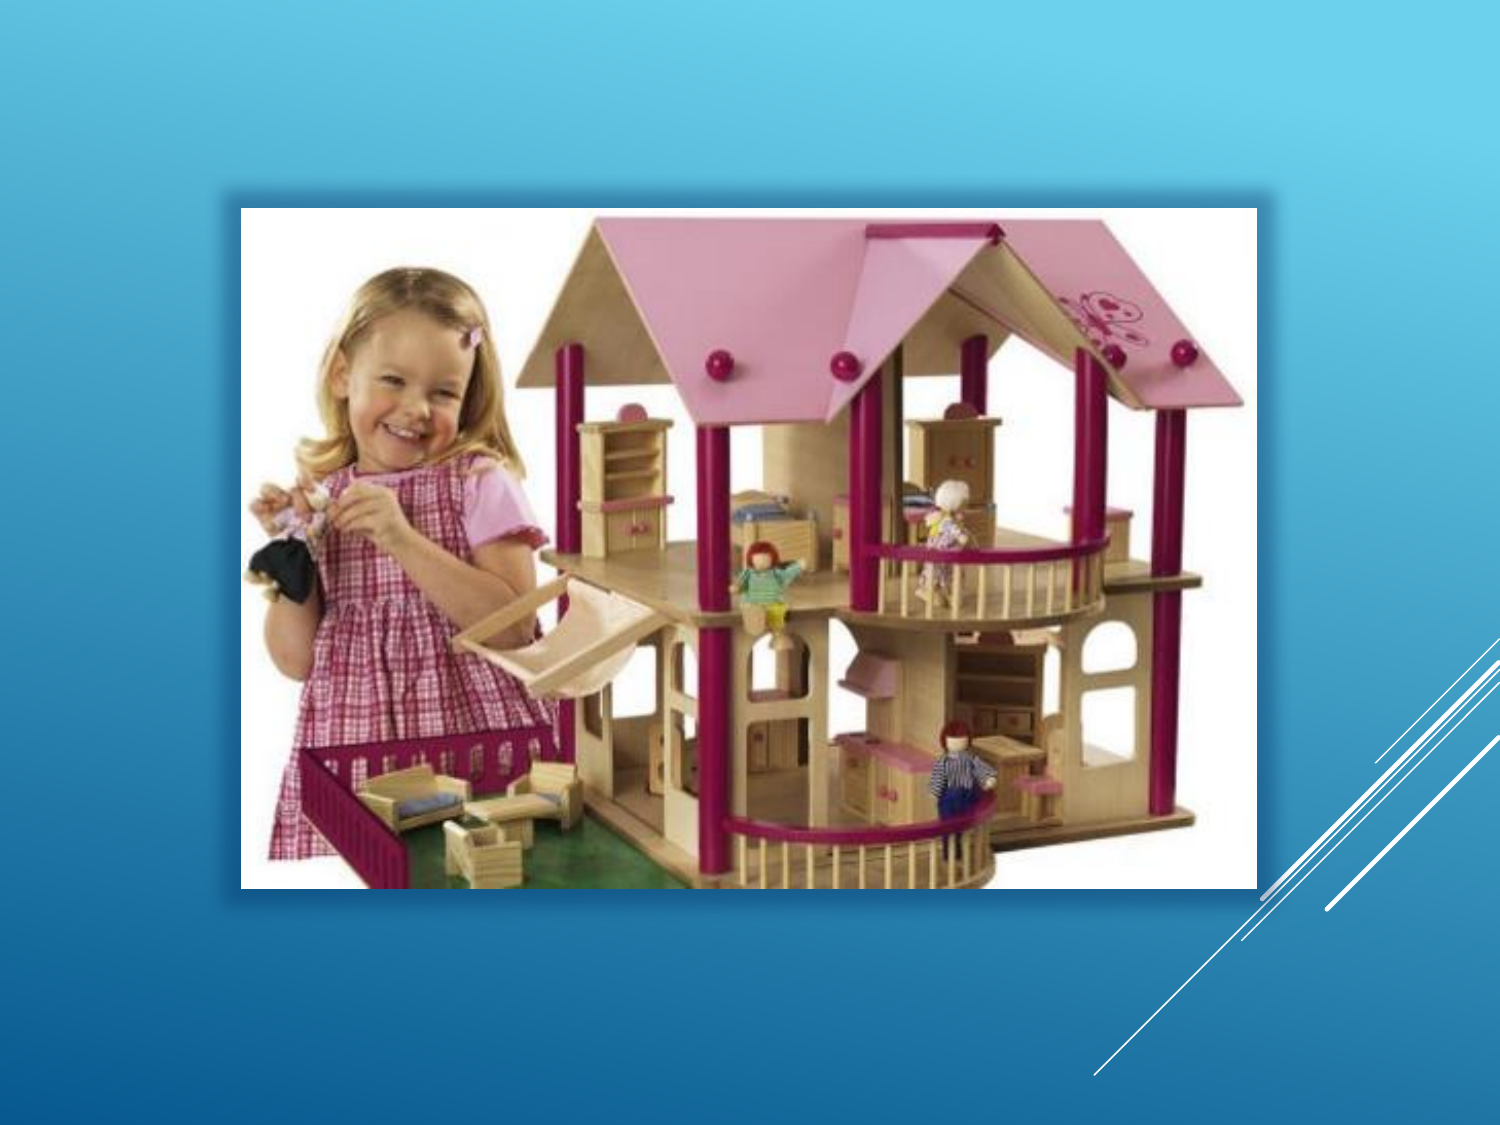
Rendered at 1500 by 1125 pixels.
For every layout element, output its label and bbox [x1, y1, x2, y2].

list [240, 208, 1257, 889]
